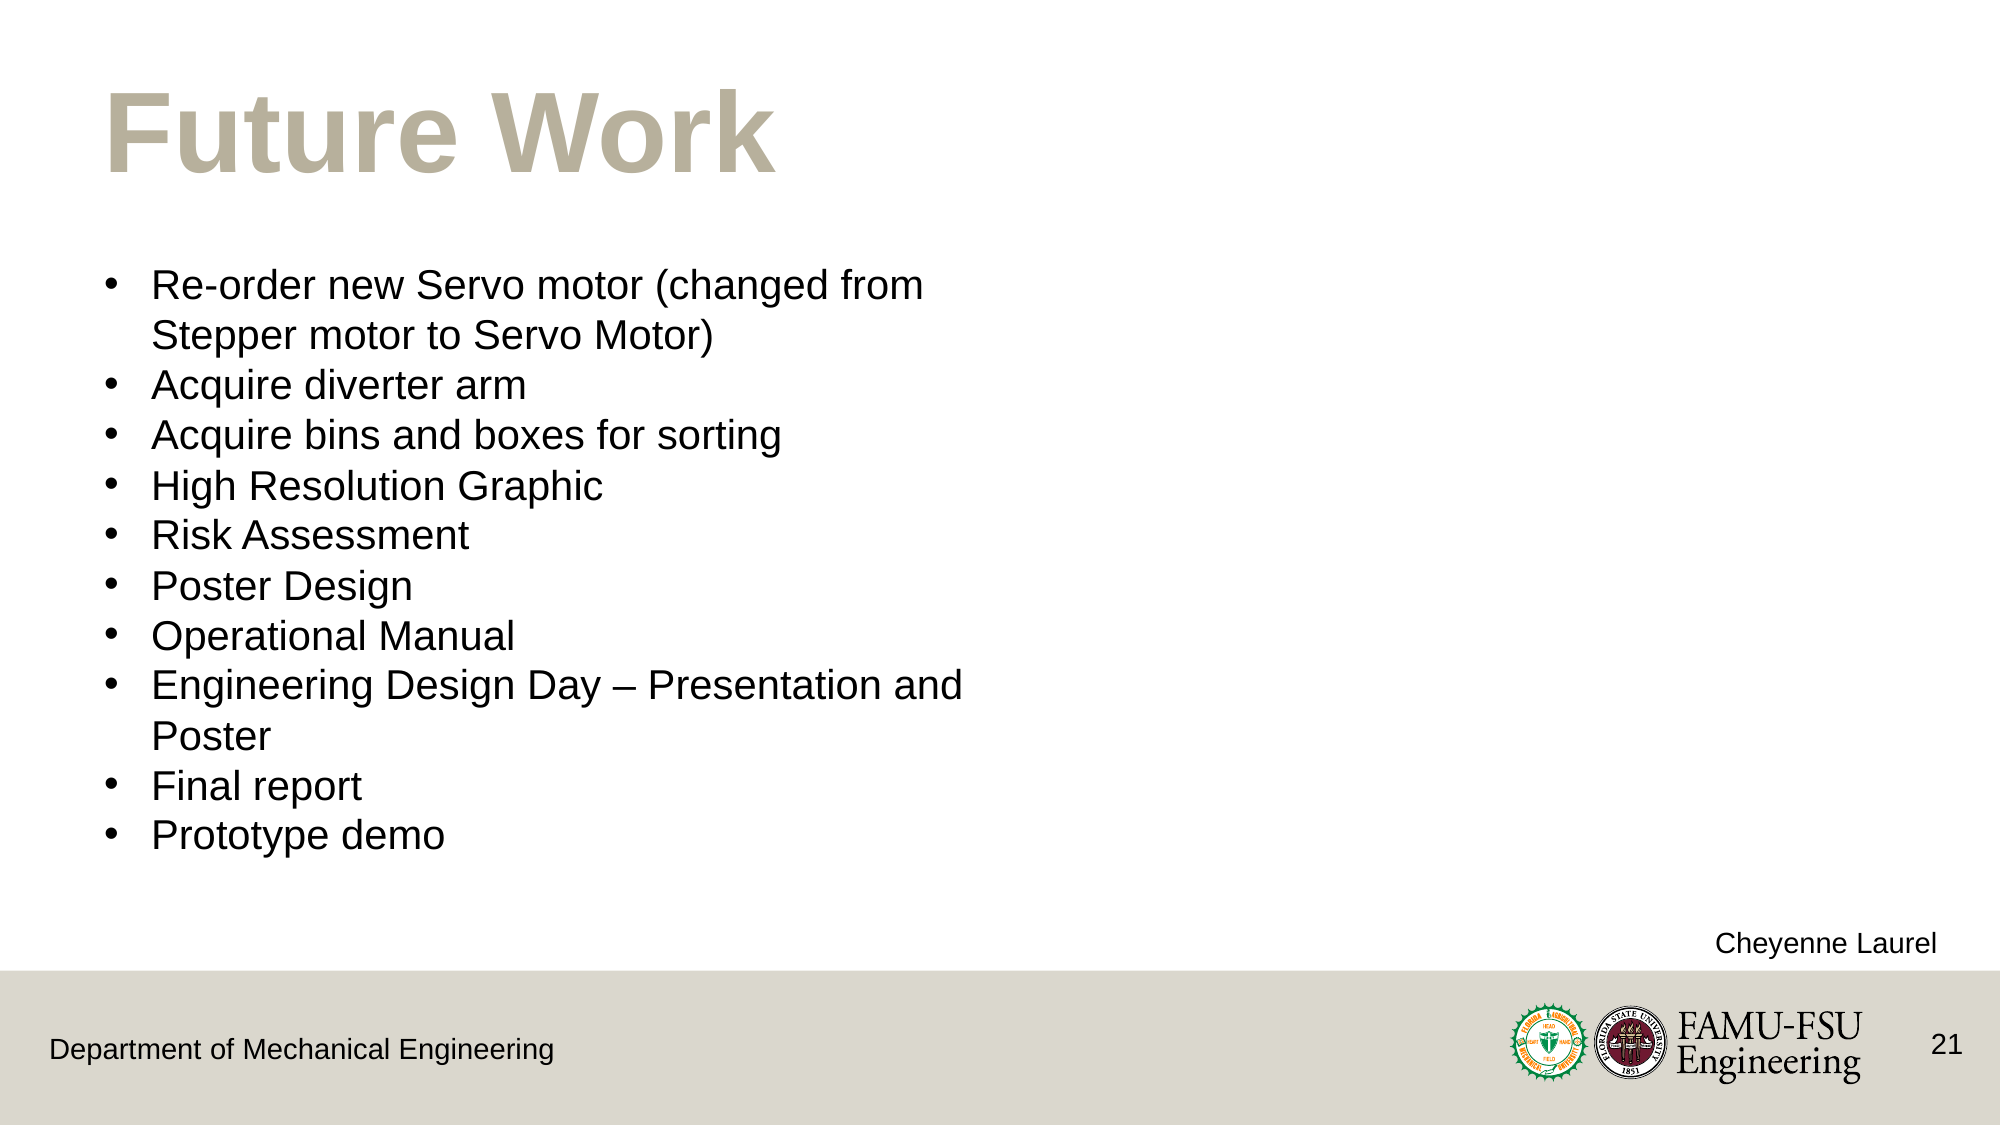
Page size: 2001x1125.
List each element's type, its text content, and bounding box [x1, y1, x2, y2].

slide_number 21 [1862, 1017, 1978, 1078]
text_box Re-order new Servo motor (changed from Stepper motor to Servo Motor) Acquire diverter arm Acquire bins and boxes for sorting High Resolution Graphic Risk Assessment Poster Design Operational Manual Engineering Design Day – Presentation and Poster Final report Prototype demo [89, 250, 1071, 866]
list Cheyenne Laurel [1700, 920, 2000, 972]
text_box Future Work [89, 66, 1815, 221]
